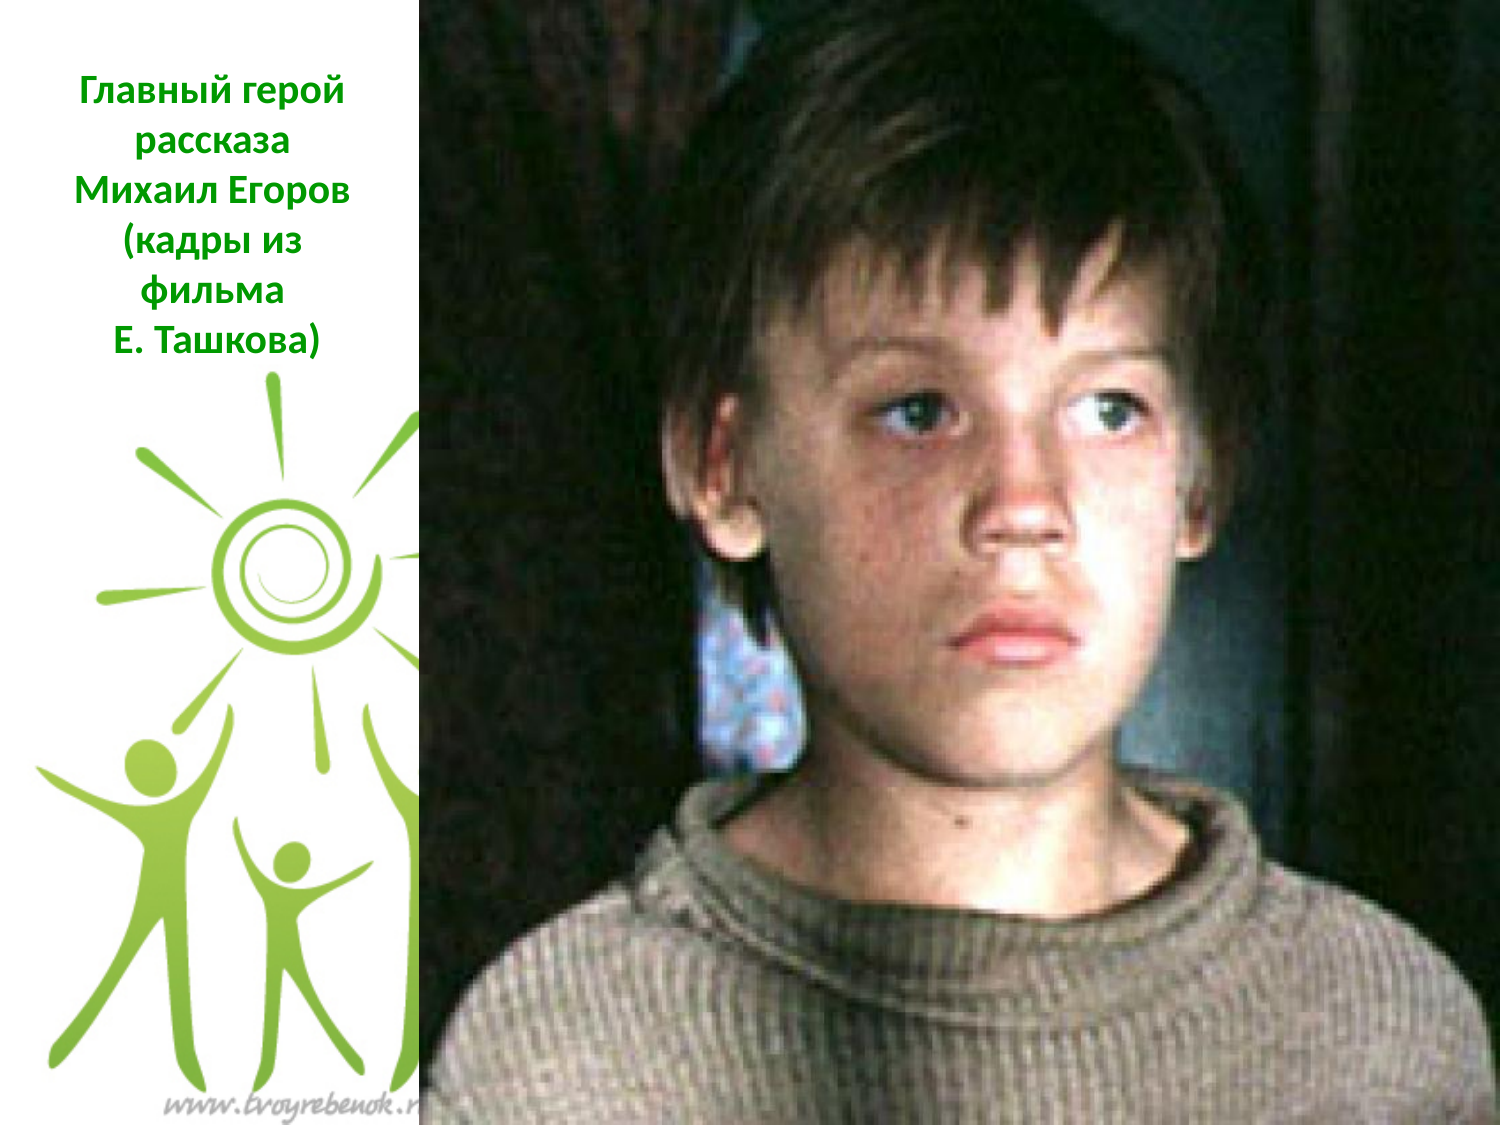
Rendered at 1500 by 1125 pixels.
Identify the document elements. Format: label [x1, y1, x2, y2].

list [0, 0, 415, 1125]
picture [418, 0, 1500, 1125]
